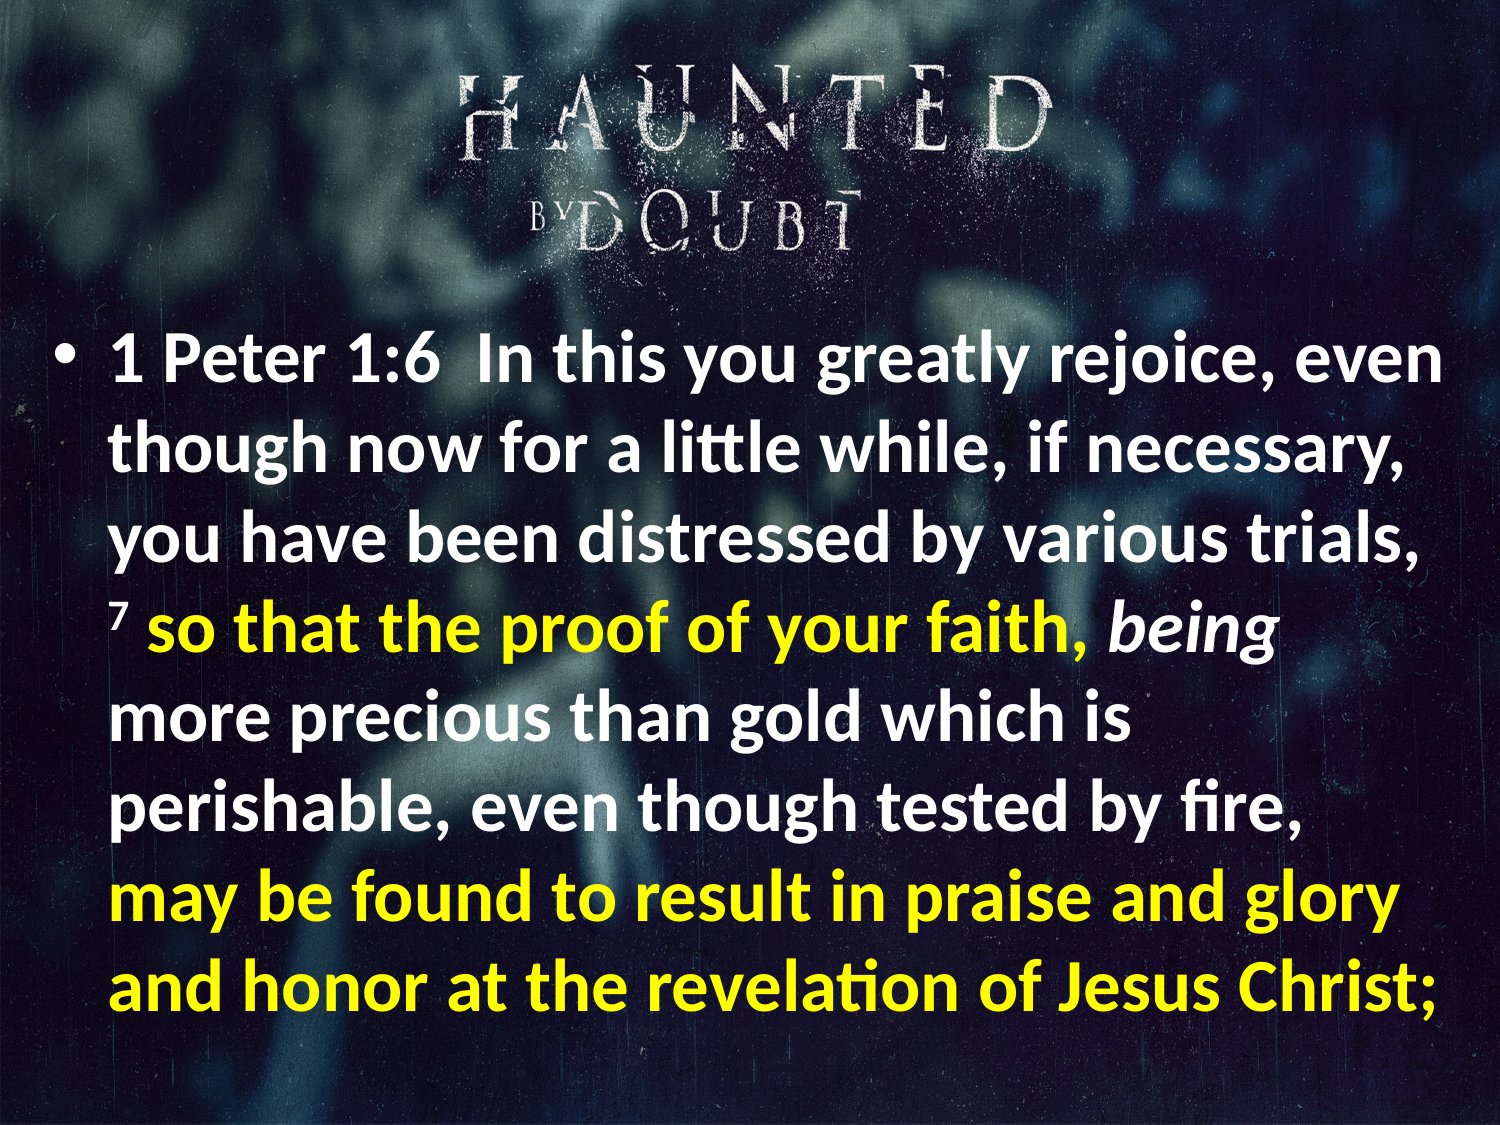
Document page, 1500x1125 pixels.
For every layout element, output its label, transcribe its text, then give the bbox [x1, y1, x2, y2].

list 1 Peter 1:6 In this you greatly rejoice, even though now for a little while, if necessary, you have been distressed by various trials, 7 so that the proof of your faith, being more precious than gold which is perishable, even though tested by fire, may be found to result in praise and glory and honor at the revelation of Jesus Christ; [37, 299, 1463, 1100]
picture [0, 0, 1500, 1125]
